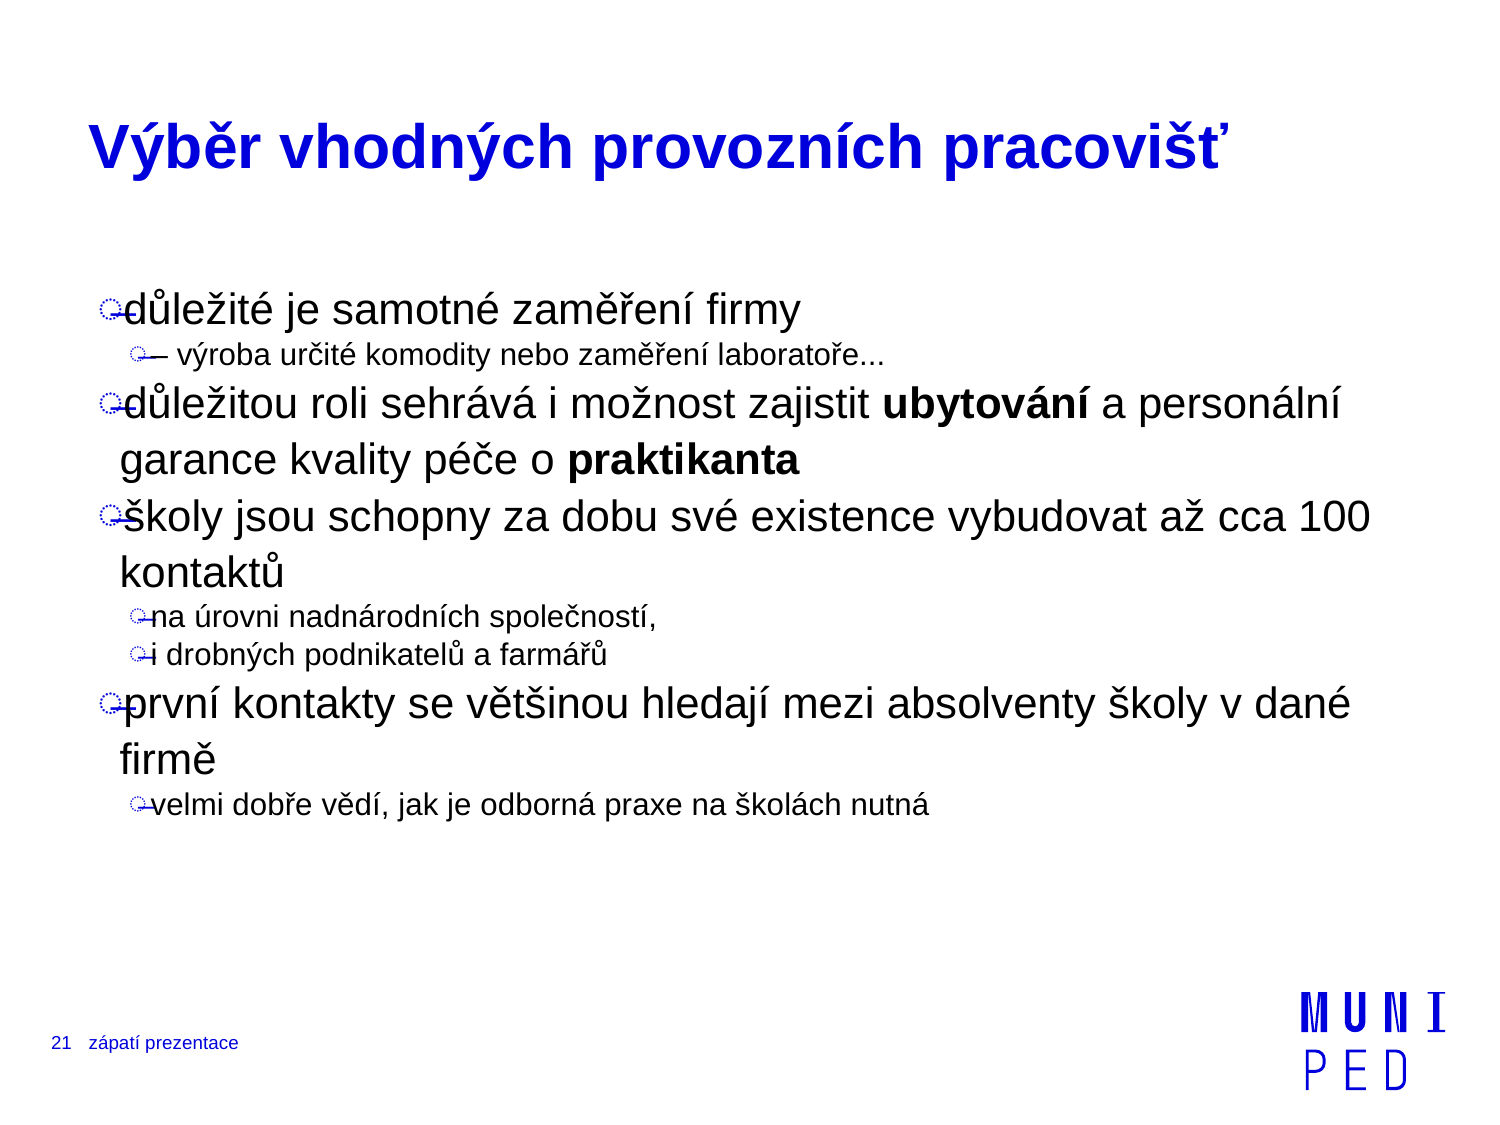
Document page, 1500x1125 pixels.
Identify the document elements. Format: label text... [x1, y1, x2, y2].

list důležité je samotné zaměření firmy – výroba určité komodity nebo zaměření laboratoře... důležitou roli sehrává i možnost zajistit ubytování a personální garance kvality péče o praktikanta školy jsou schopny za dobu své existence vybudovat až cca 100 kontaktů na úrovni nadnárodních společností, i drobných podnikatelů a farmářů první kontakty se většinou hledají mezi absolventy školy v dané firmě velmi dobře vědí, jak je odborná praxe na školách nutná [88, 277, 1412, 957]
slide_number 21 [50, 1021, 82, 1063]
title Výběr vhodných provozních pracovišť [88, 118, 1412, 193]
footer zápatí prezentace [88, 1021, 1063, 1063]
